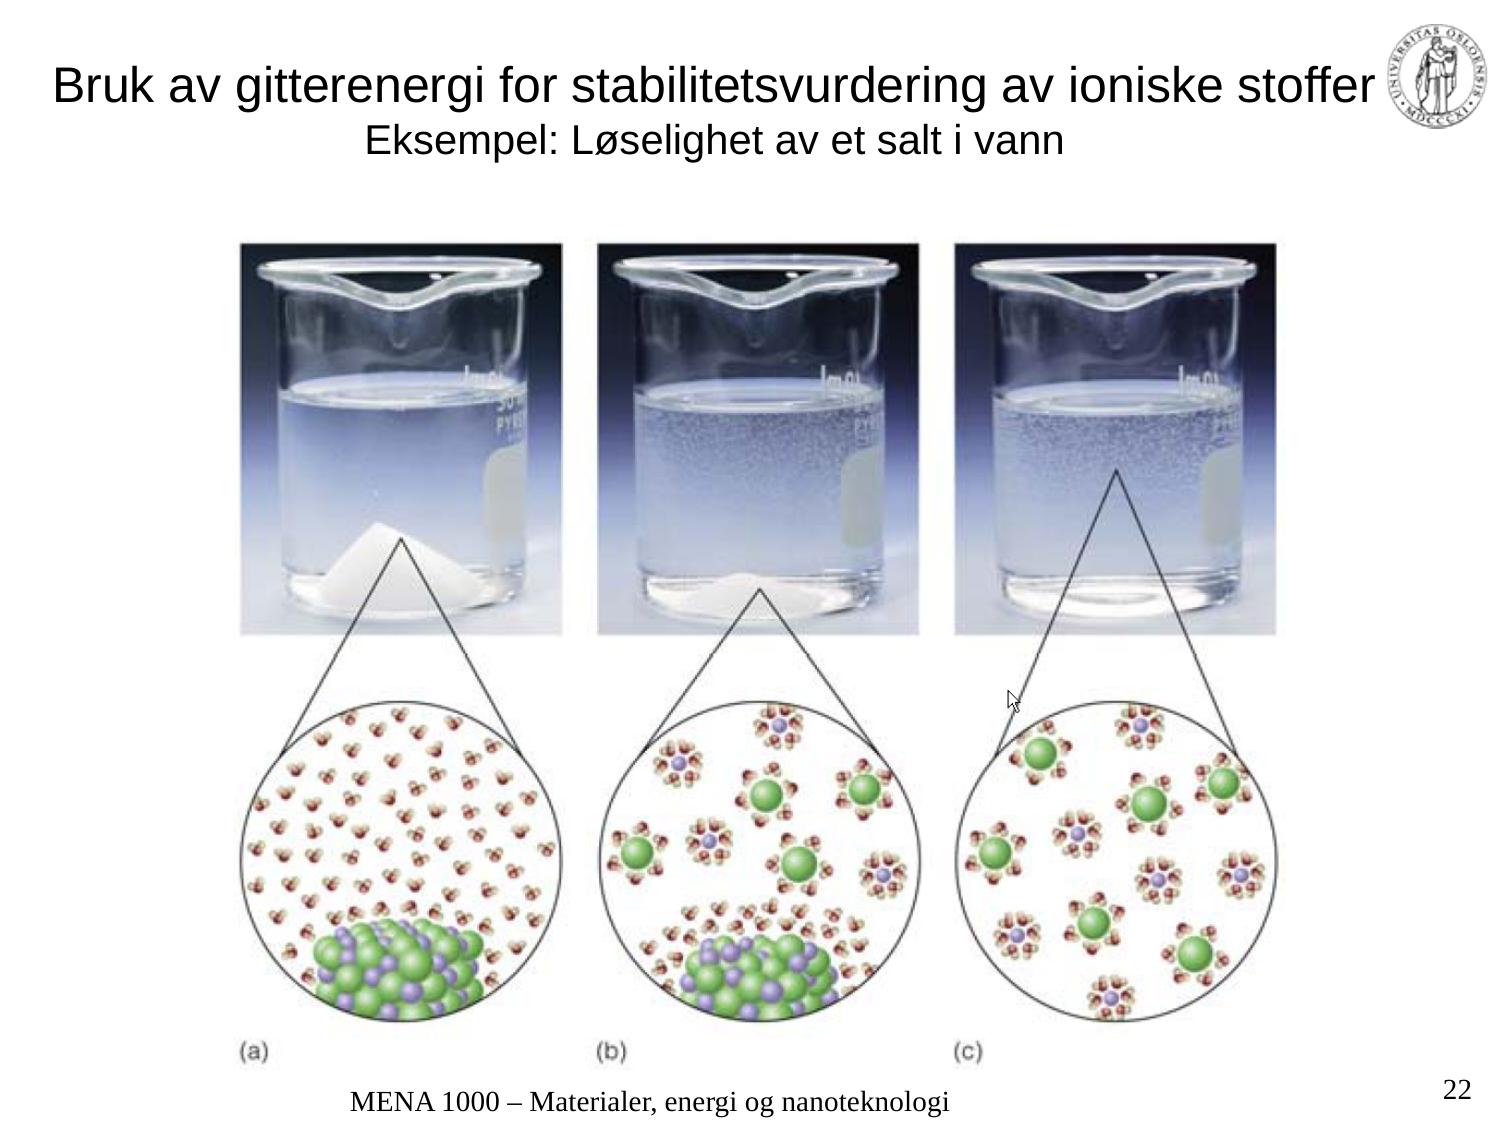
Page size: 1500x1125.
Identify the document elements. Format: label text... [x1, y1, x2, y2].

title Bruk av gitterenergi for stabilitetsvurdering av ioniske stoffer Eksempel: Løselighet av et salt i vann [17, 6, 1412, 209]
picture [1412, 24, 1500, 129]
slide_number 22 [1349, 1062, 1488, 1113]
footer MENA 1000 – Materialer, energi og nanoteknologi [312, 1087, 988, 1125]
picture [206, 219, 1306, 1079]
